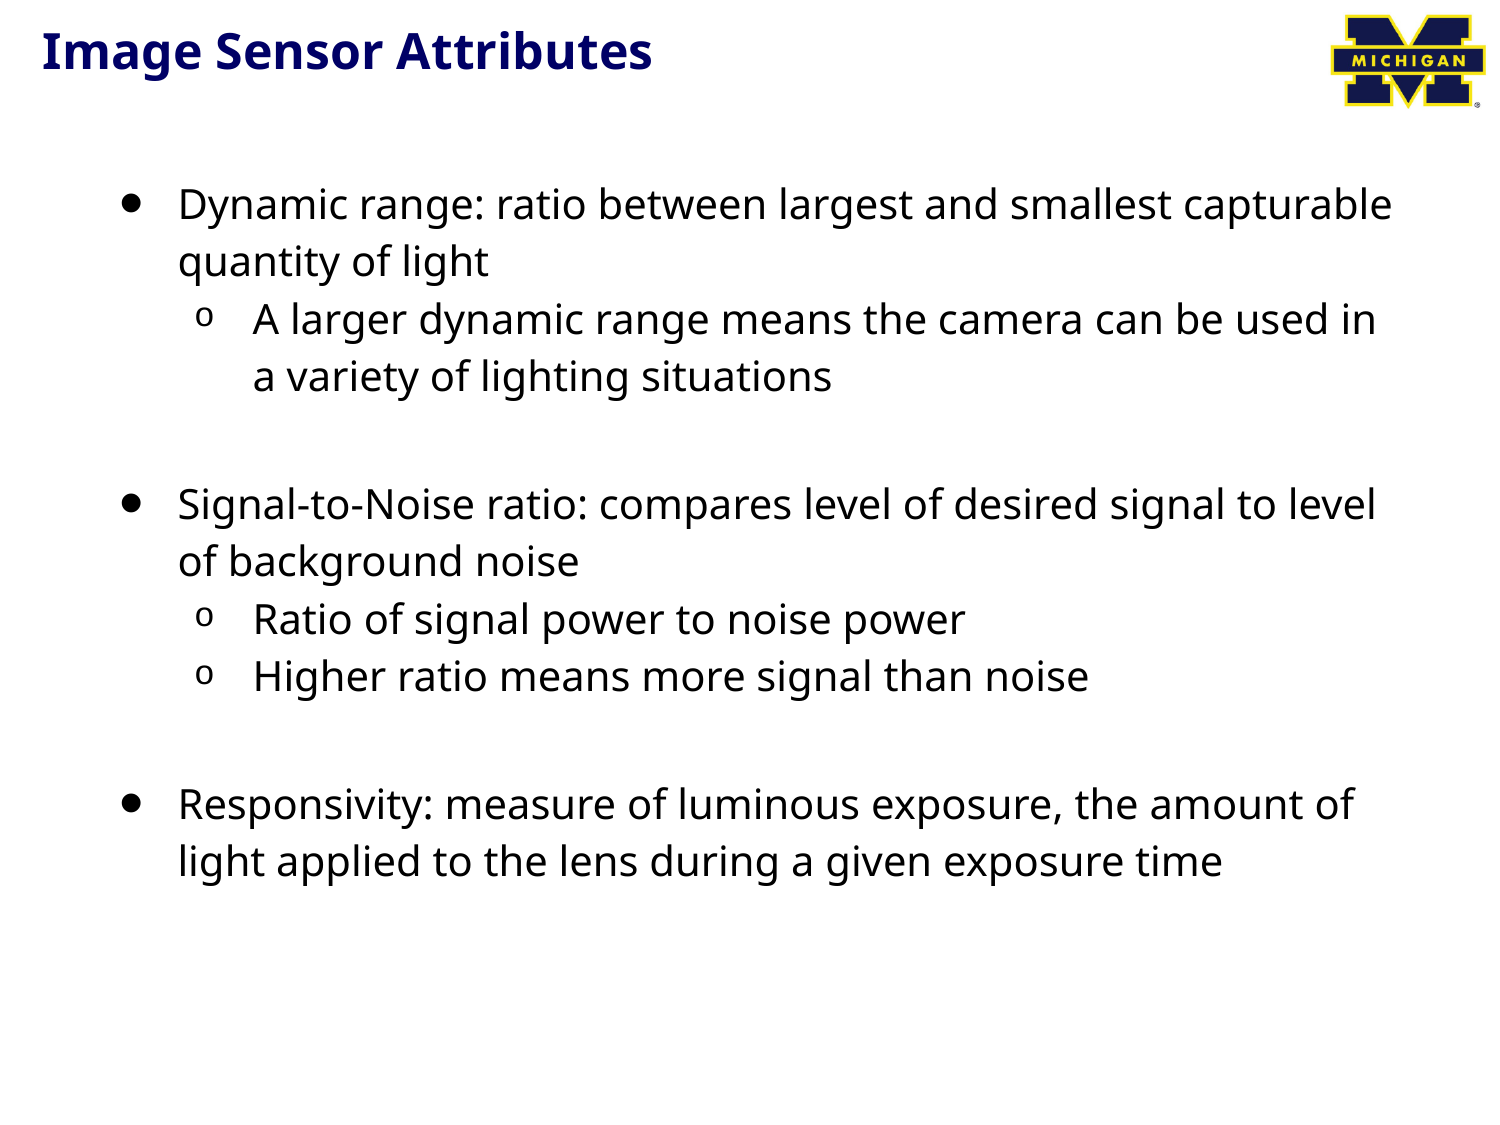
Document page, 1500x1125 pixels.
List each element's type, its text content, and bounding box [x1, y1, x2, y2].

title Image Sensor Attributes [27, 12, 1485, 216]
list Dynamic range: ratio between largest and smallest capturable quantity of light A larger dynamic range means the camera can be used in a variety of lighting situations Signal-to-Noise ratio: compares level of desired signal to level of background noise Ratio of signal power to noise power Higher ratio means more signal than noise Responsivity: measure of luminous exposure, the amount of light applied to the lens during a given exposure time [87, 162, 1423, 893]
